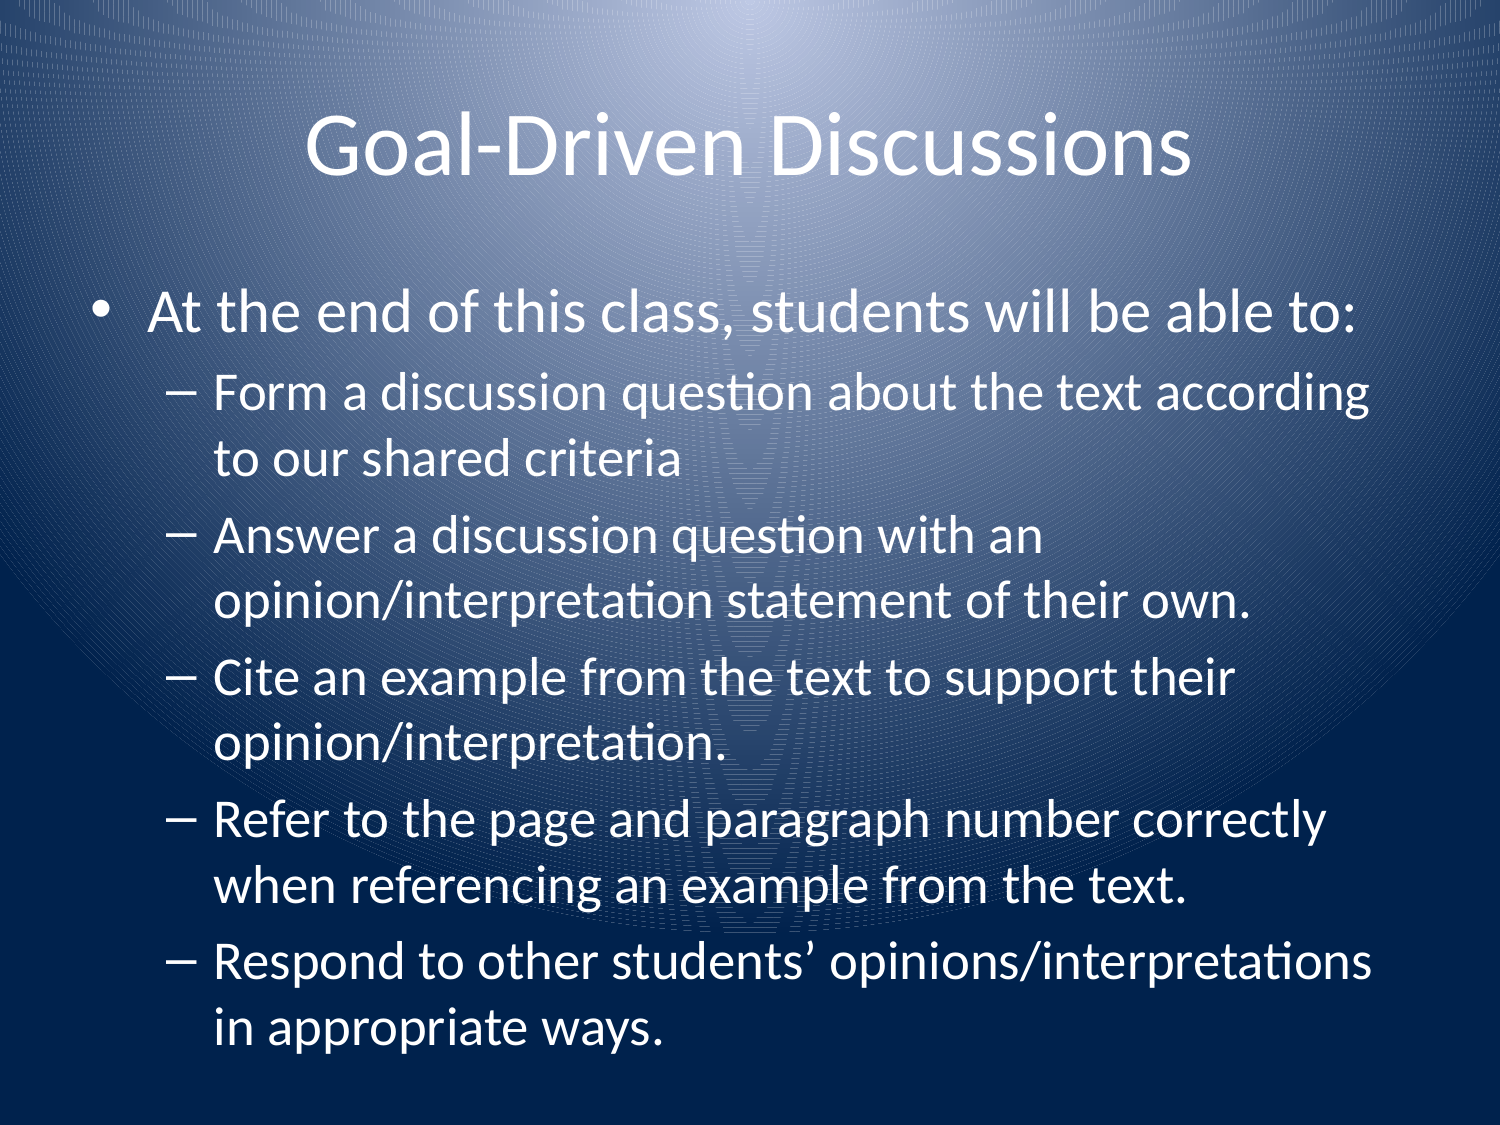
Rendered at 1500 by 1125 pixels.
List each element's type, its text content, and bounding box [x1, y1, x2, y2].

list At the end of this class, students will be able to: Form a discussion question about the text according to our shared criteria Answer a discussion question with an opinion/interpretation statement of their own. Cite an example from the text to support their opinion/interpretation. Refer to the page and paragraph number correctly when referencing an example from the text. Respond to other students’ opinions/interpretations in appropriate ways. [75, 262, 1425, 1076]
title Goal-Driven Discussions [75, 45, 1425, 233]
